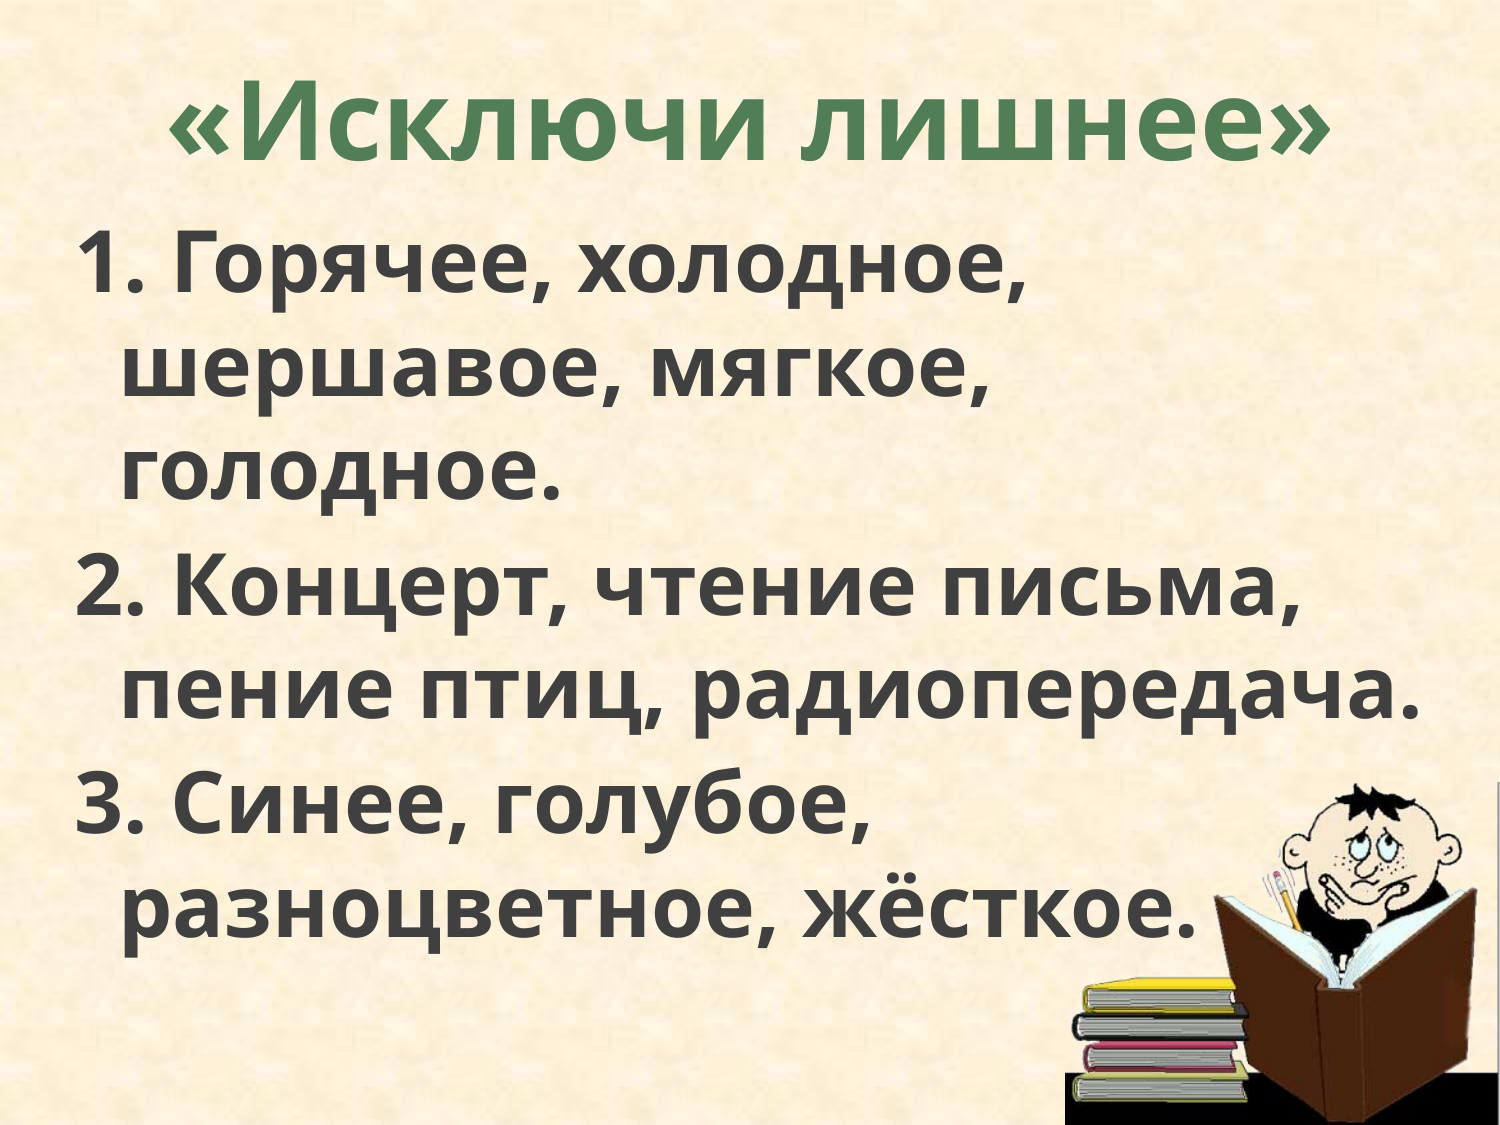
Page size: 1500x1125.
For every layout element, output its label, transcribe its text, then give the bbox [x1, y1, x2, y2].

title «Исключи лишнее» [35, 0, 1466, 233]
list 1. Горячее, холодное, шершавое, мягкое, голодное. 2. Концерт, чтение письма, пение птиц, радиопередача. 3. Синее, голубое, разноцветное, жёсткое. [46, 199, 1466, 1025]
picture [0, 0, 1500, 1125]
